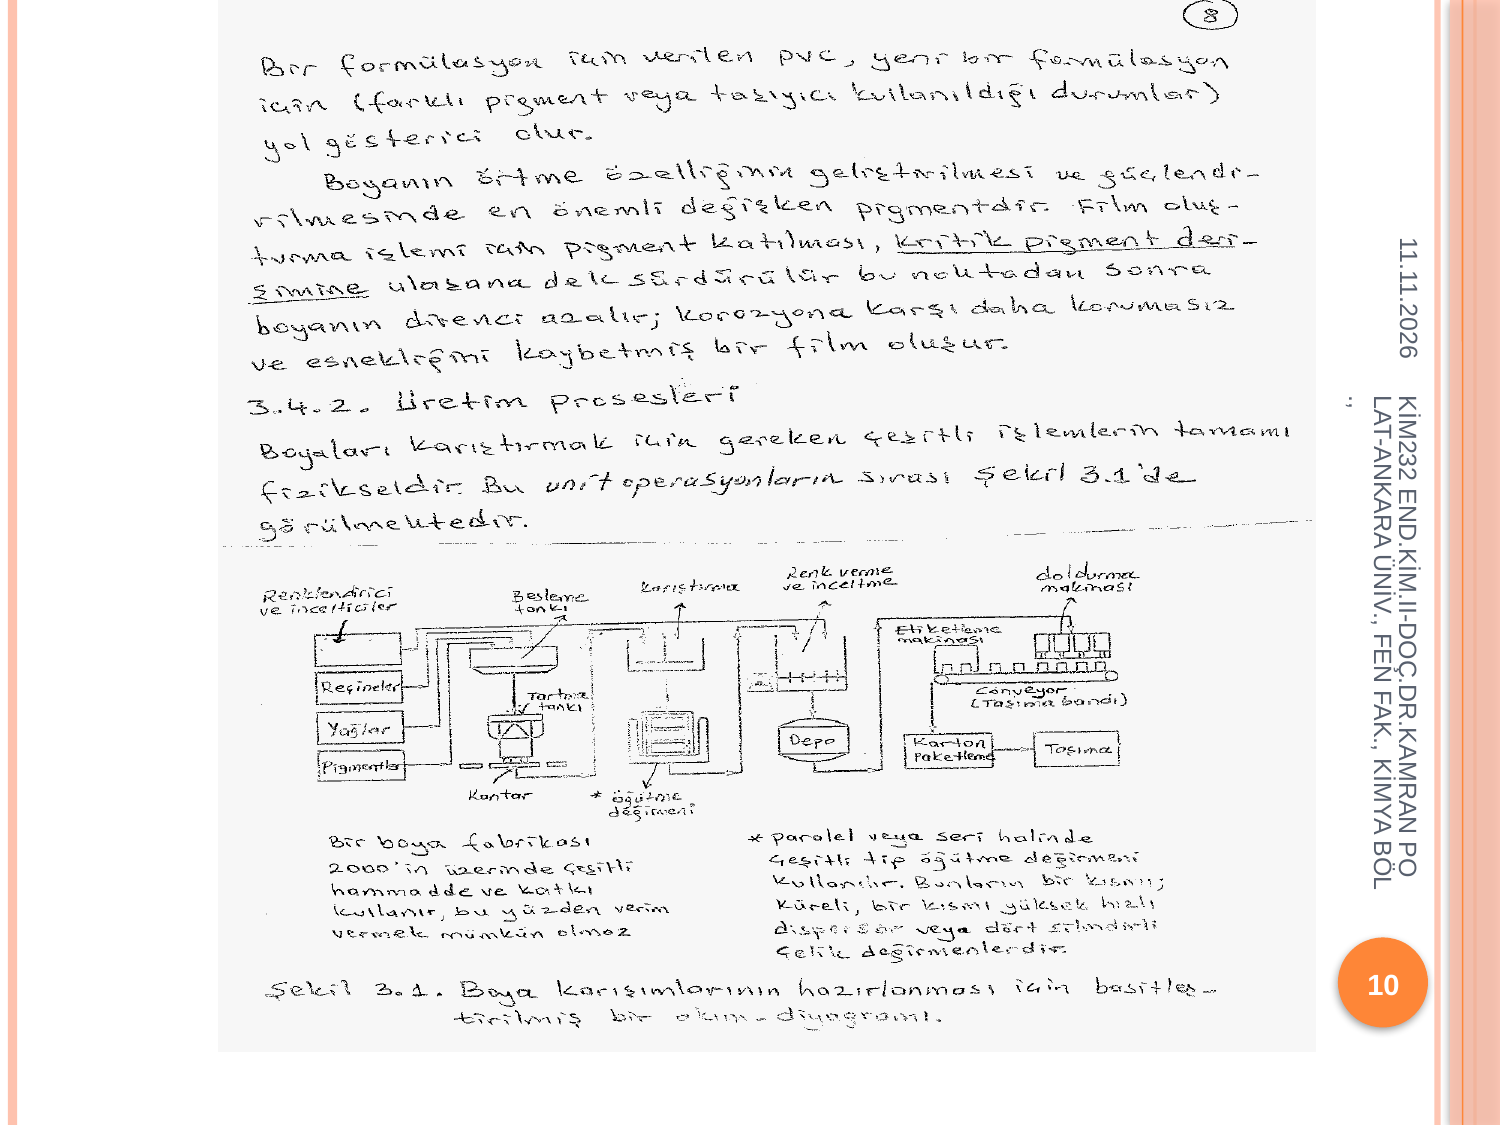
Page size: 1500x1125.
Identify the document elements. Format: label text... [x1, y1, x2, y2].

picture [217, 0, 1317, 1052]
slide_number 10 [1333, 940, 1434, 1027]
footer KİM232 END.KİM.II-DOÇ.DR.KAMRAN POLAT-ANKARA ÜNİV., FEN FAK., KİMYA BÖL., [1379, 380, 1440, 906]
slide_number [1378, 43, 1442, 374]
